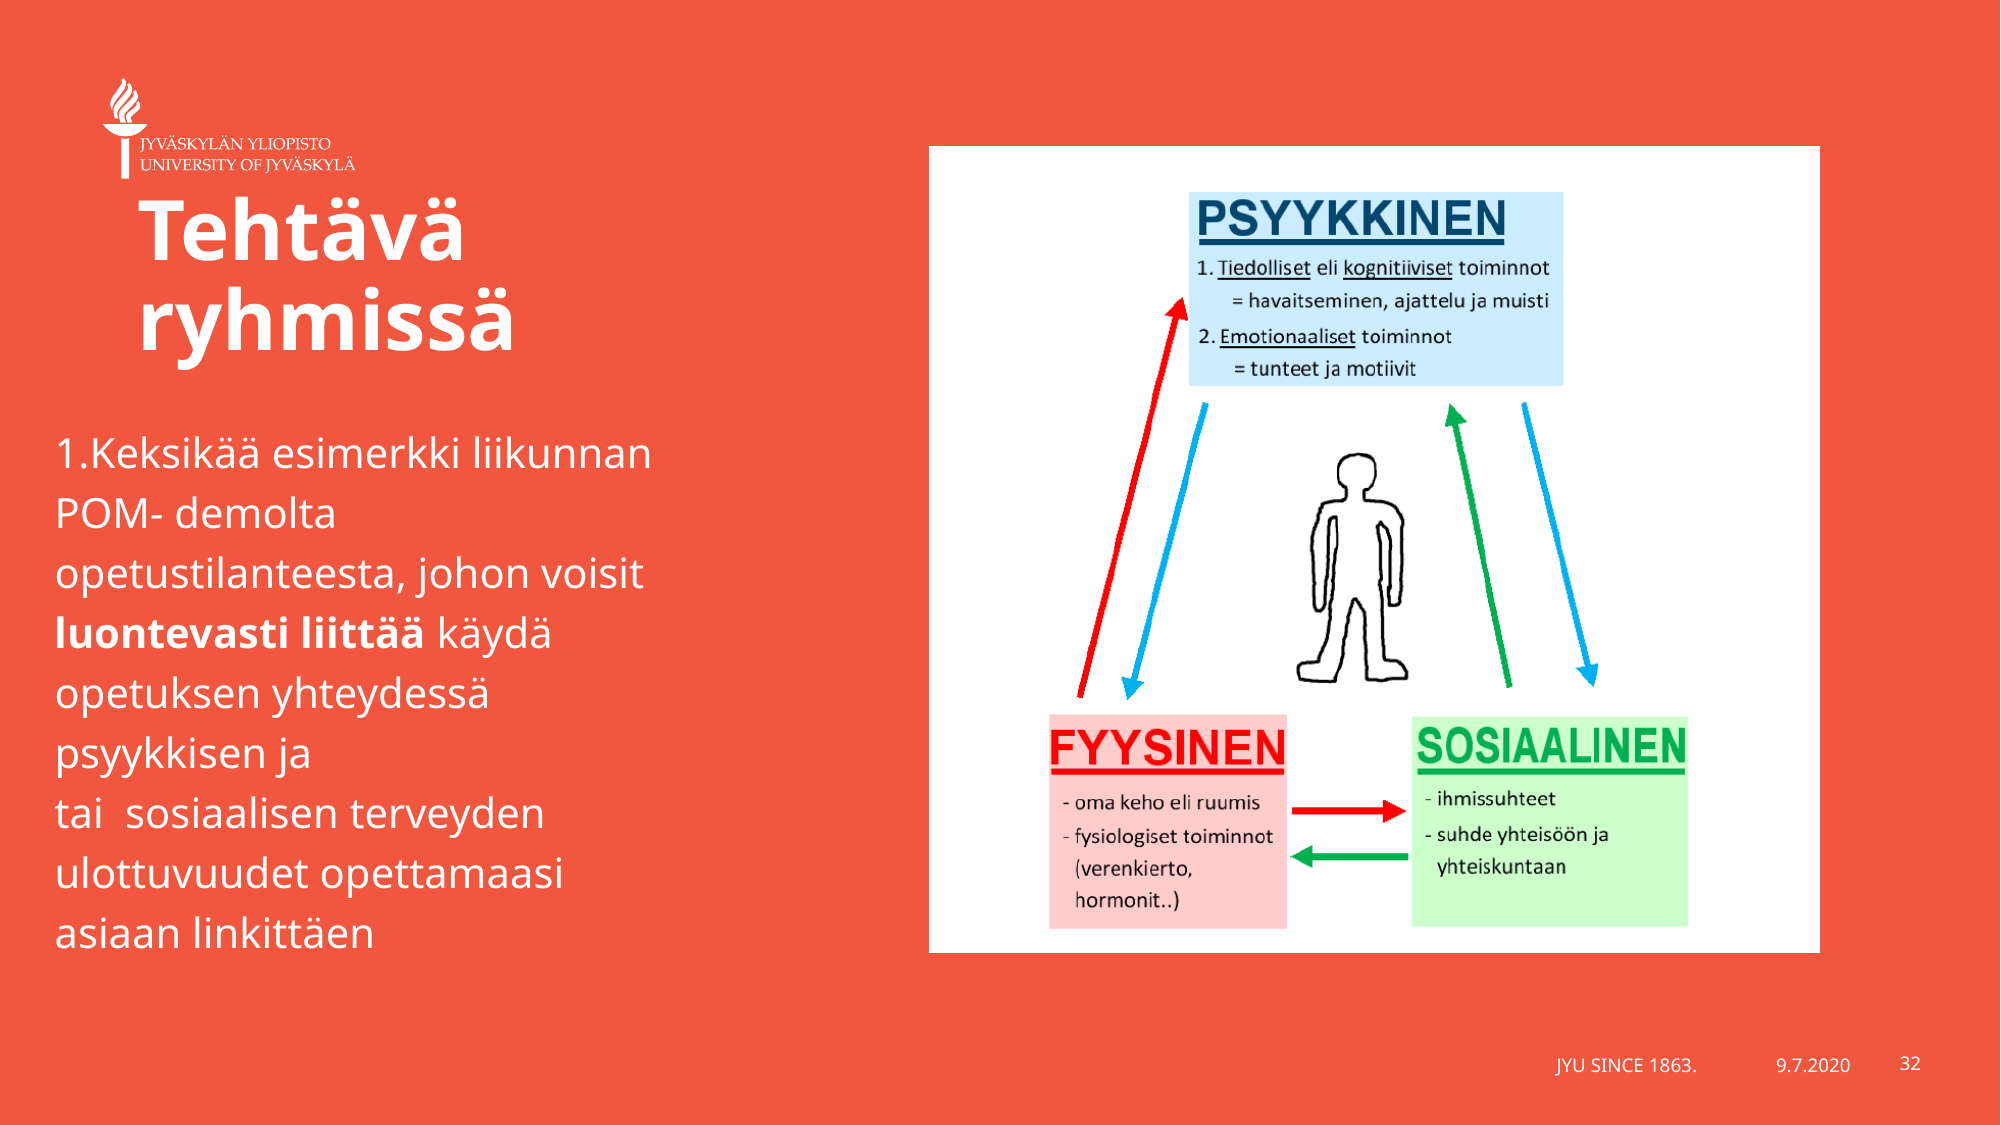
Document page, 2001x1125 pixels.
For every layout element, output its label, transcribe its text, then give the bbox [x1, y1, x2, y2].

picture [846, 0, 2000, 1125]
subtitle 1.Keksikää esimerkki liikunnan POM- demolta opetustilanteesta, johon voisit luontevasti liittää käydä opetuksen yhteydessä psyykkisen ja tai sosiaalisen terveyden ulottuvuudet opettamaasi asiaan linkittäen [54, 416, 654, 512]
title Tehtävä ryhmissä [137, 188, 840, 512]
